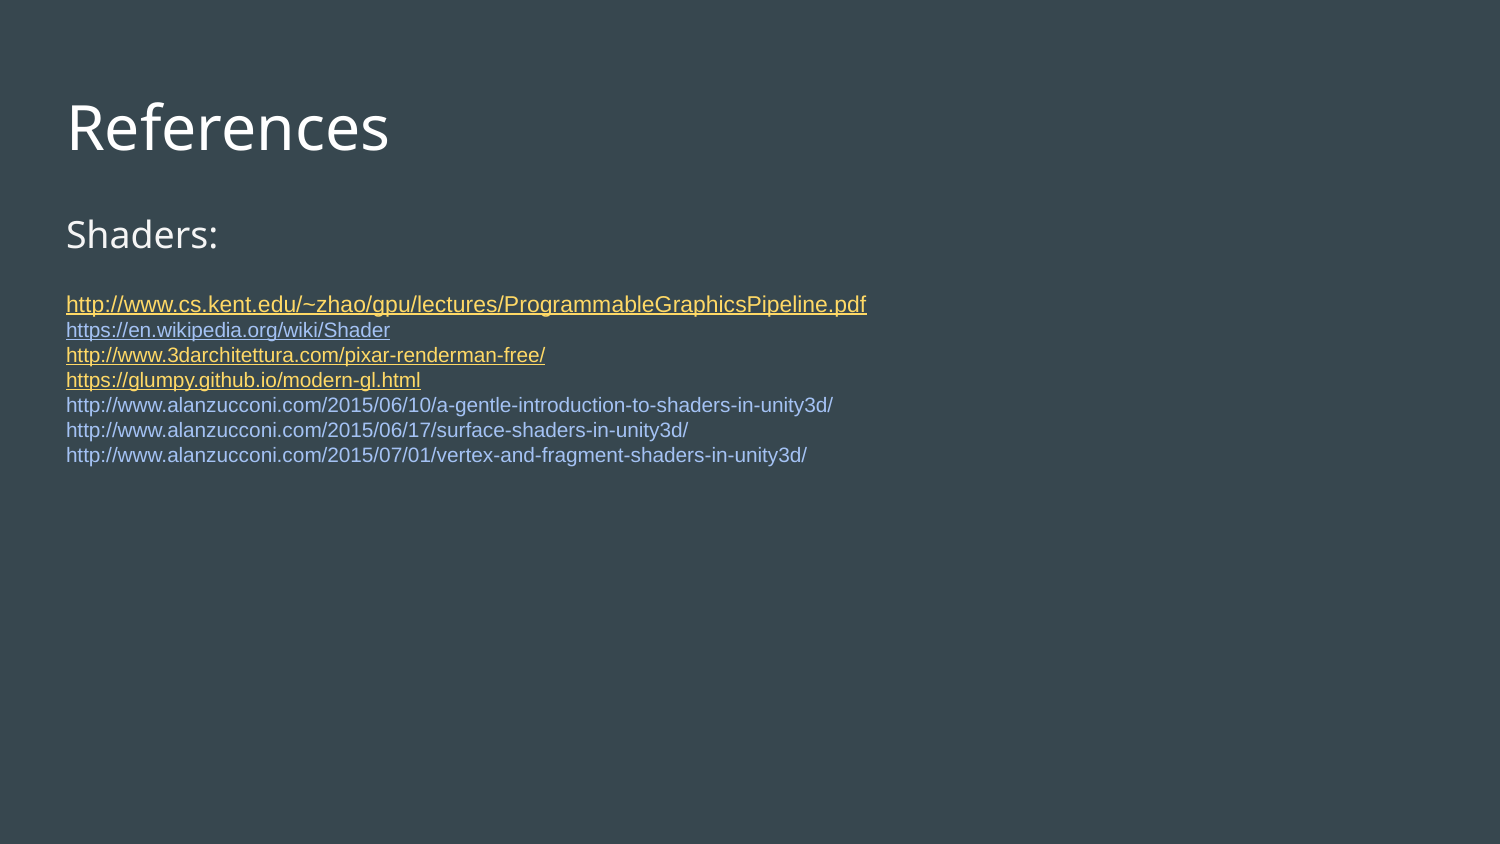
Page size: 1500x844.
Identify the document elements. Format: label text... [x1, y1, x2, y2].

list Shaders: http://www.cs.kent.edu/~zhao/gpu/lectures/ProgrammableGraphicsPipeline.pdf https://en.wikipedia.org/wiki/Shader http://www.3darchitettura.com/pixar-renderman-free/ https://glumpy.github.io/modern-gl.html http://www.alanzucconi.com/2015/06/10/a-gentle-introduction-to-shaders-in-unity3d/ http://www.alanzucconi.com/2015/06/17/surface-shaders-in-unity3d/ http://www.alanzucconi.com/2015/07/01/vertex-and-fragment-shaders-in-unity3d/ [51, 189, 1449, 750]
title References [51, 72, 1449, 167]
